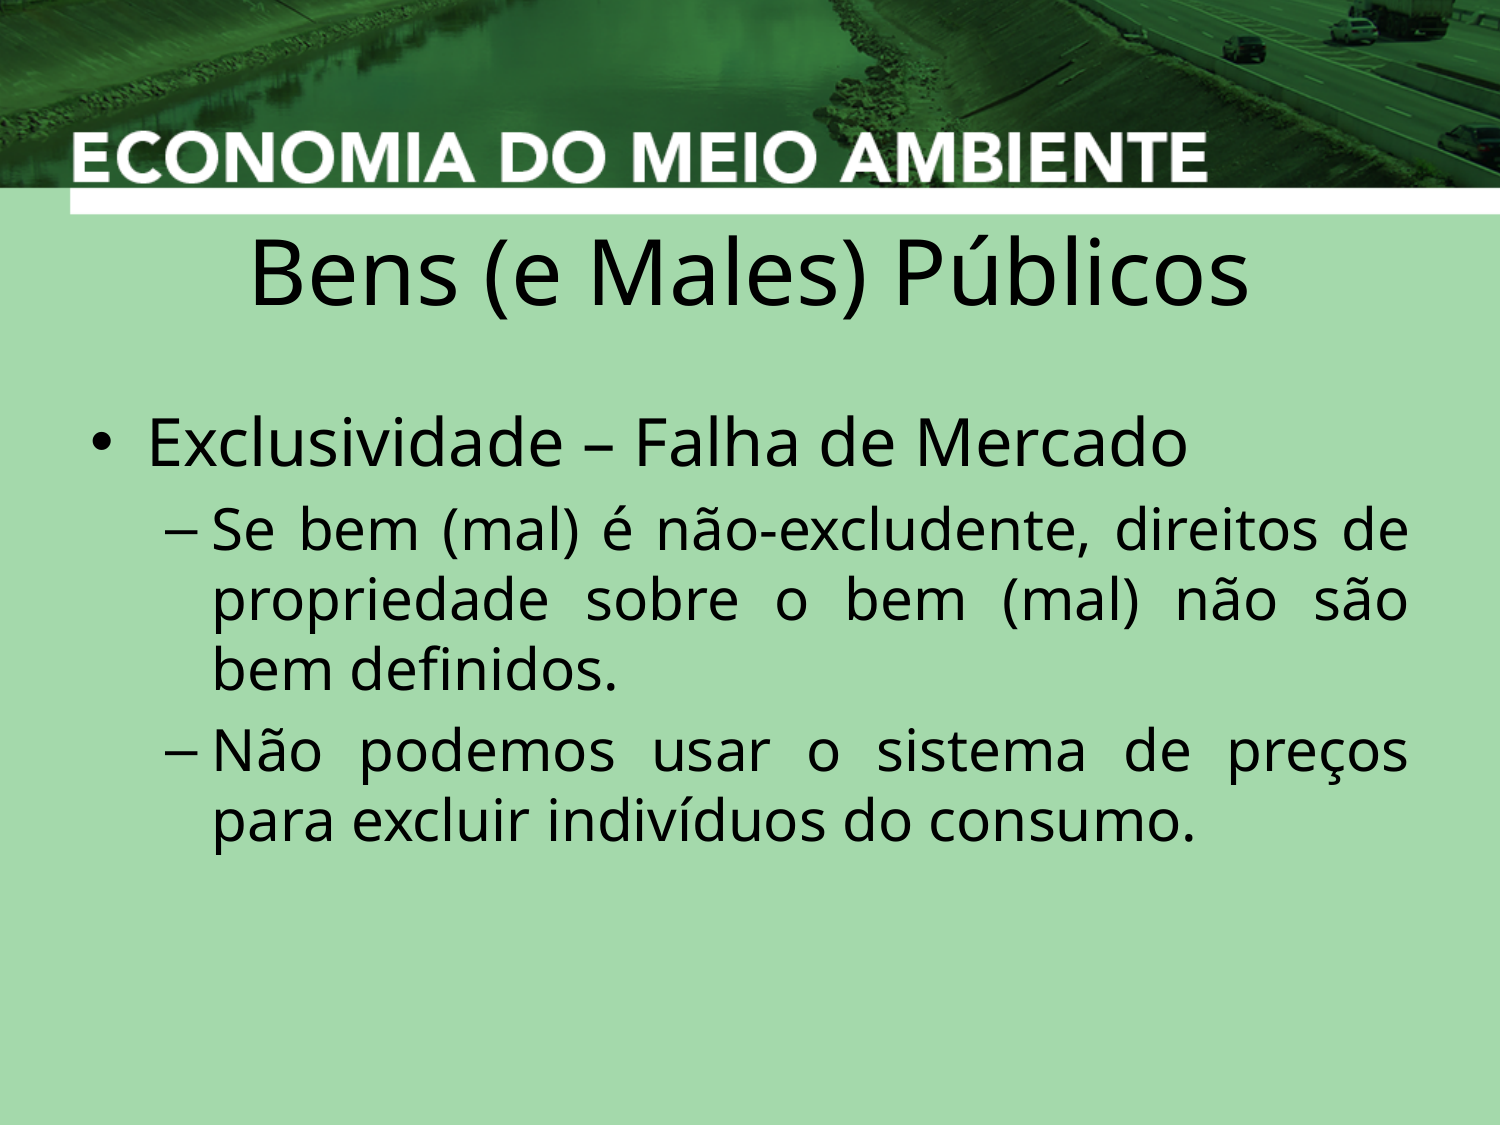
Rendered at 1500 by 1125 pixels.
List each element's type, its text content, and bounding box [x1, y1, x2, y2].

title Bens (e Males) Públicos [75, 175, 1425, 363]
list Exclusividade – Falha de Mercado Se bem (mal) é não-excludente, direitos de propriedade sobre o bem (mal) não são bem definidos. Não podemos usar o sistema de preços para excluir indivíduos do consumo. [75, 392, 1425, 1125]
picture [0, 0, 1500, 1125]
